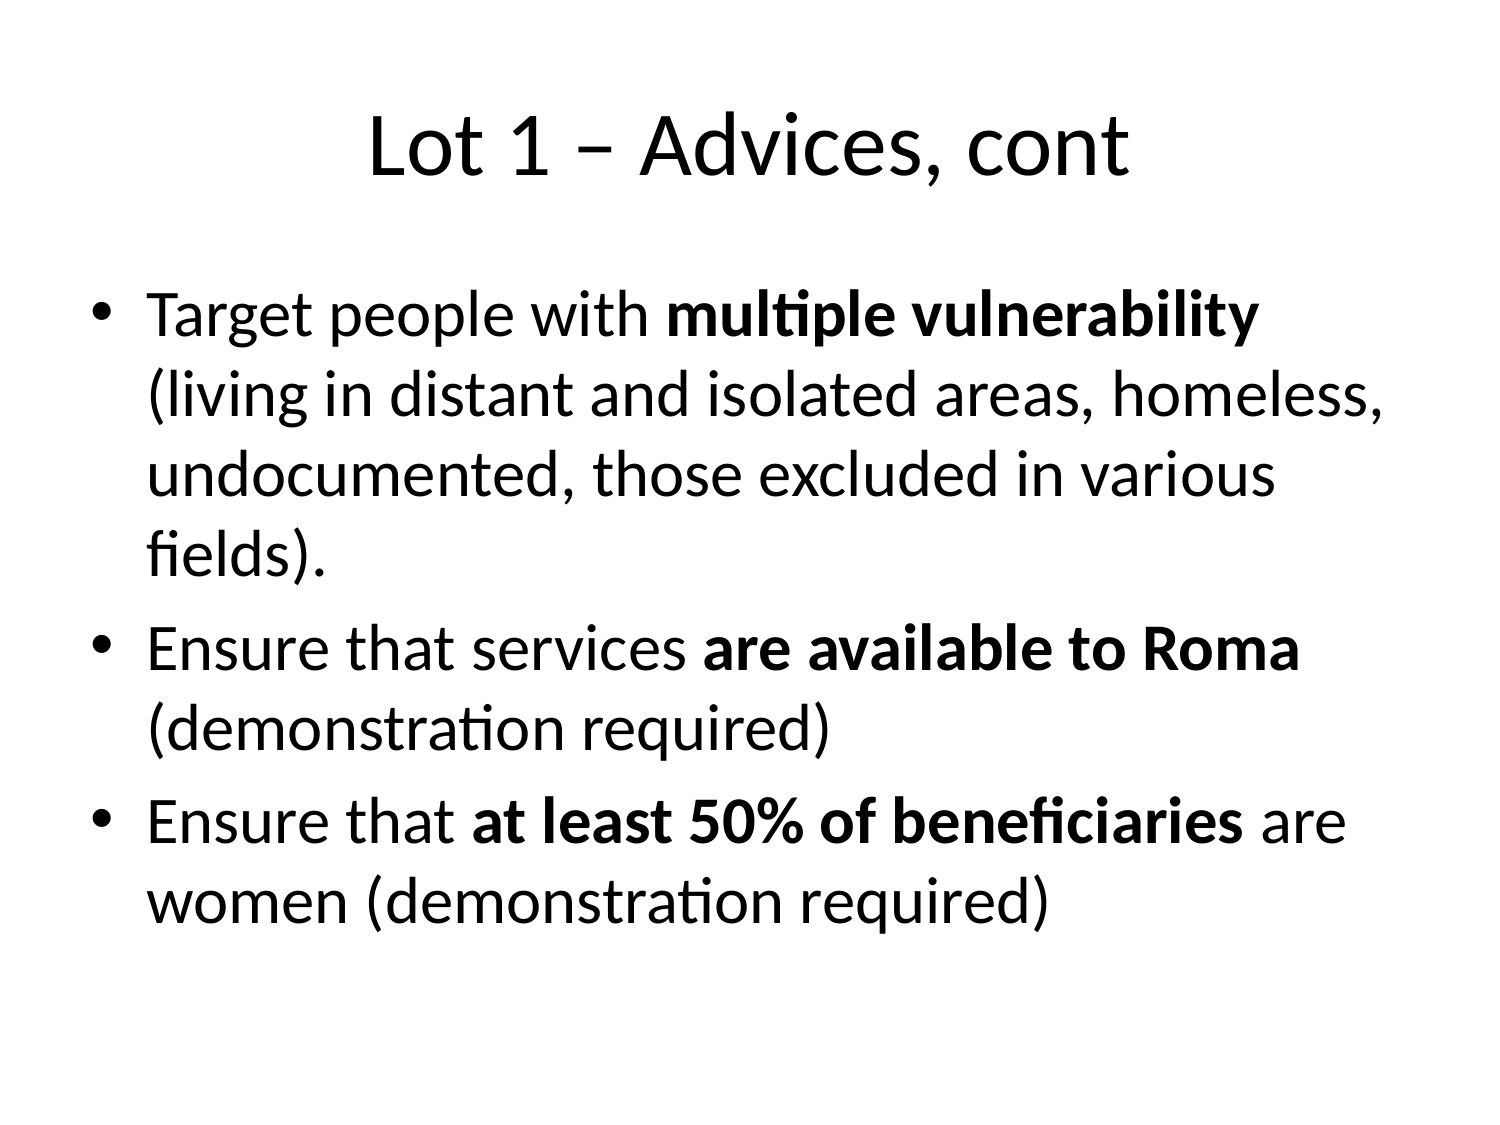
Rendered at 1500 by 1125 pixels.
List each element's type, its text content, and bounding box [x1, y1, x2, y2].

title Lot 1 – Advices, cont [75, 45, 1425, 233]
list Target people with multiple vulnerability (living in distant and isolated areas, homeless, undocumented, those excluded in various fields). Ensure that services are available to Roma (demonstration required) Ensure that at least 50% of beneficiaries are women (demonstration required) [75, 262, 1425, 1005]
